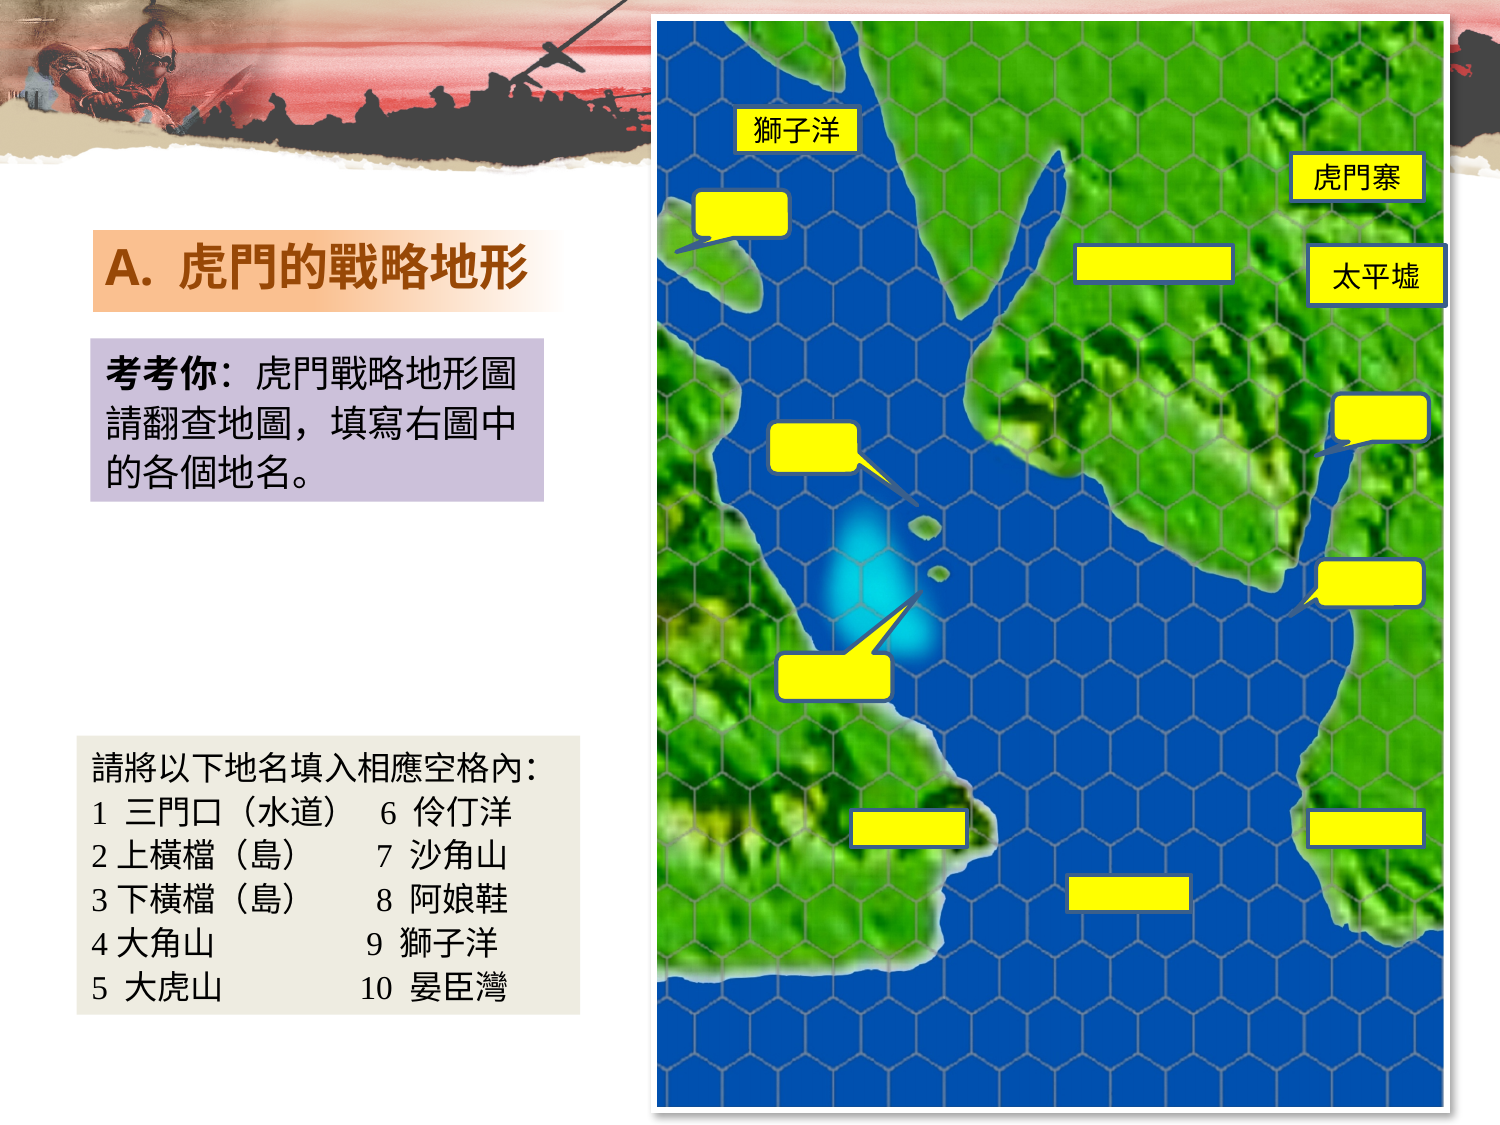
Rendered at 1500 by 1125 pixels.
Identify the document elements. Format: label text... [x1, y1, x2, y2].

text_box 請將以下地名填入相應空格內： 1 三門口（水道） 6 伶仃洋 2上橫檔（島） 7 沙角山 3下橫檔（島） 8 阿娘鞋 4大角山 9 獅子洋 5 大虎山 10 晏臣灣 [76, 735, 581, 1015]
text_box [693, 106, 1446, 913]
text_box 考考你：虎門戰略地形圖 請翻查地圖，填寫右圖中的各個地名。 [90, 338, 544, 502]
text_box A. 虎門的戰略地形 [90, 228, 567, 315]
picture [0, 0, 1500, 1108]
